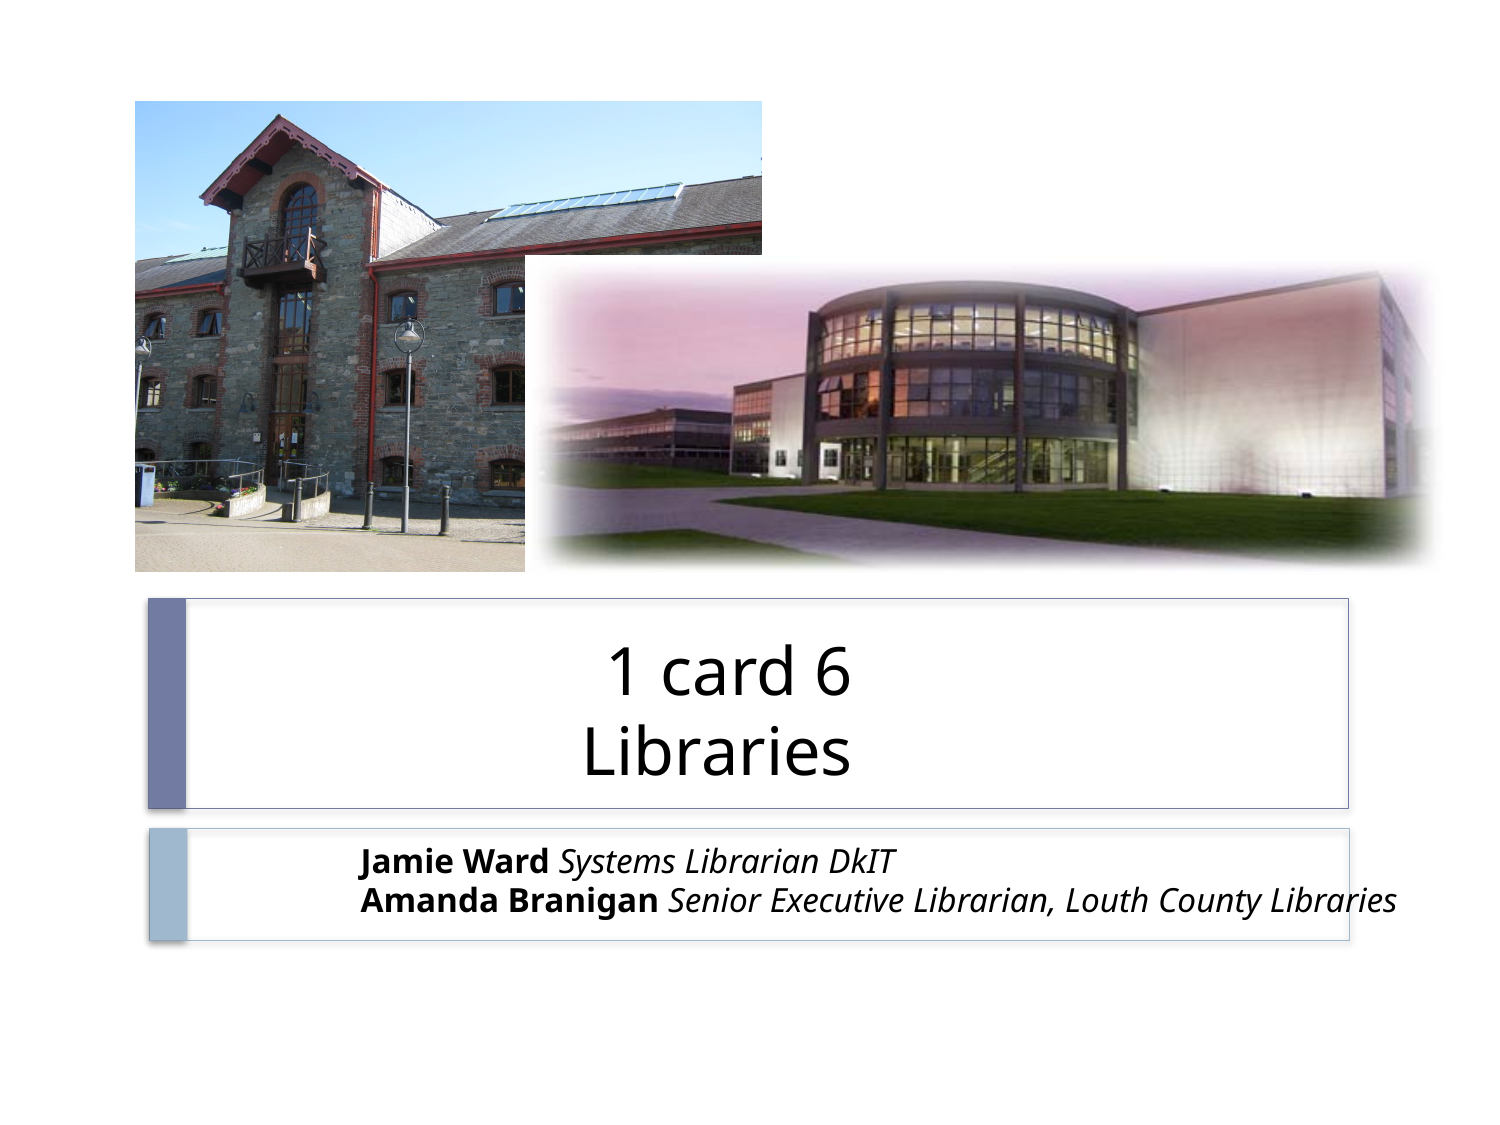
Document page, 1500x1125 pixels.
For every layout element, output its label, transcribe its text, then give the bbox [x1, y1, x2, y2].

picture [135, 101, 1448, 575]
title 1 card 6 Libraries [525, 621, 869, 787]
text_box Jamie Ward Systems Librarian DkIT Amanda Branigan Senior Executive Librarian, Louth County Libraries [345, 832, 1414, 927]
